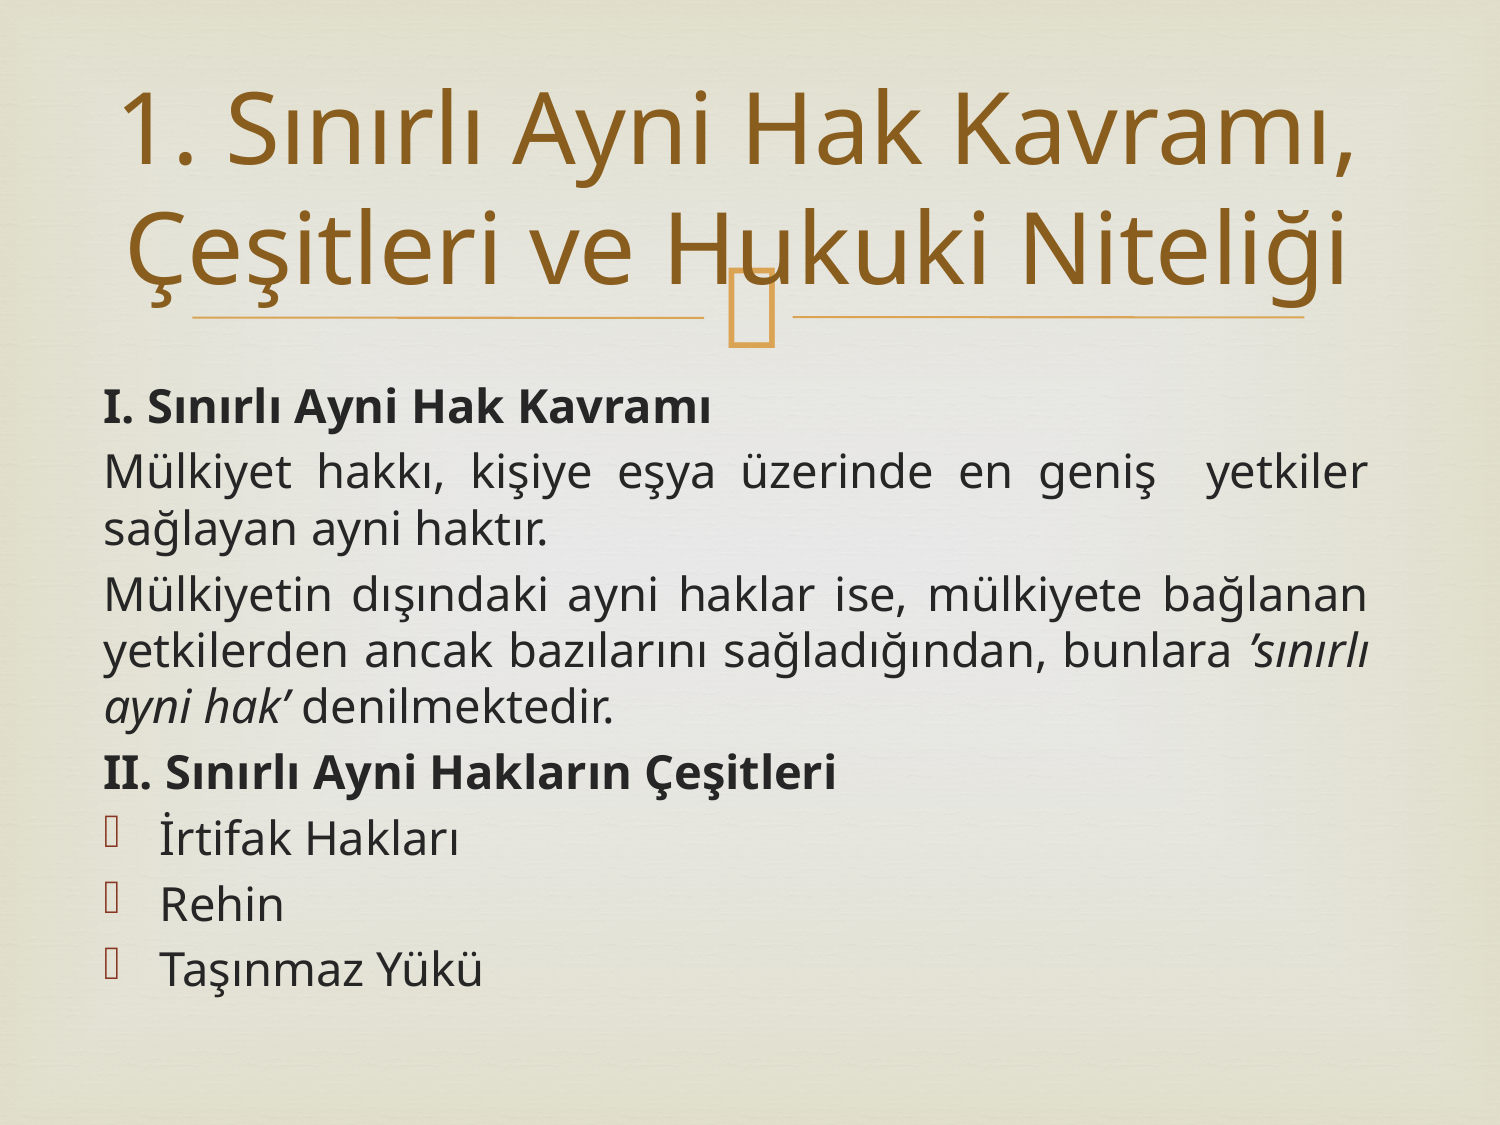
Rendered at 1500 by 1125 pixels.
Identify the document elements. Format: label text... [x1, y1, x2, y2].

list I. Sınırlı Ayni Hak Kavramı Mülkiyet hakkı, kişiye eşya üzerinde en geniş yetkiler sağlayan ayni haktır. Mülkiyetin dışındaki ayni haklar ise, mülkiyete bağlanan yetkilerden ancak bazılarını sağladığından, bunlara ’sınırlı ayni hak’ denilmektedir. II. Sınırlı Ayni Hakların Çeşitleri İrtifak Hakları Rehin Taşınmaz Yükü [88, 368, 1386, 1005]
title 1. Sınırlı Ayni Hak Kavramı, Çeşitleri ve Hukuki Niteliği [41, 30, 1436, 339]
